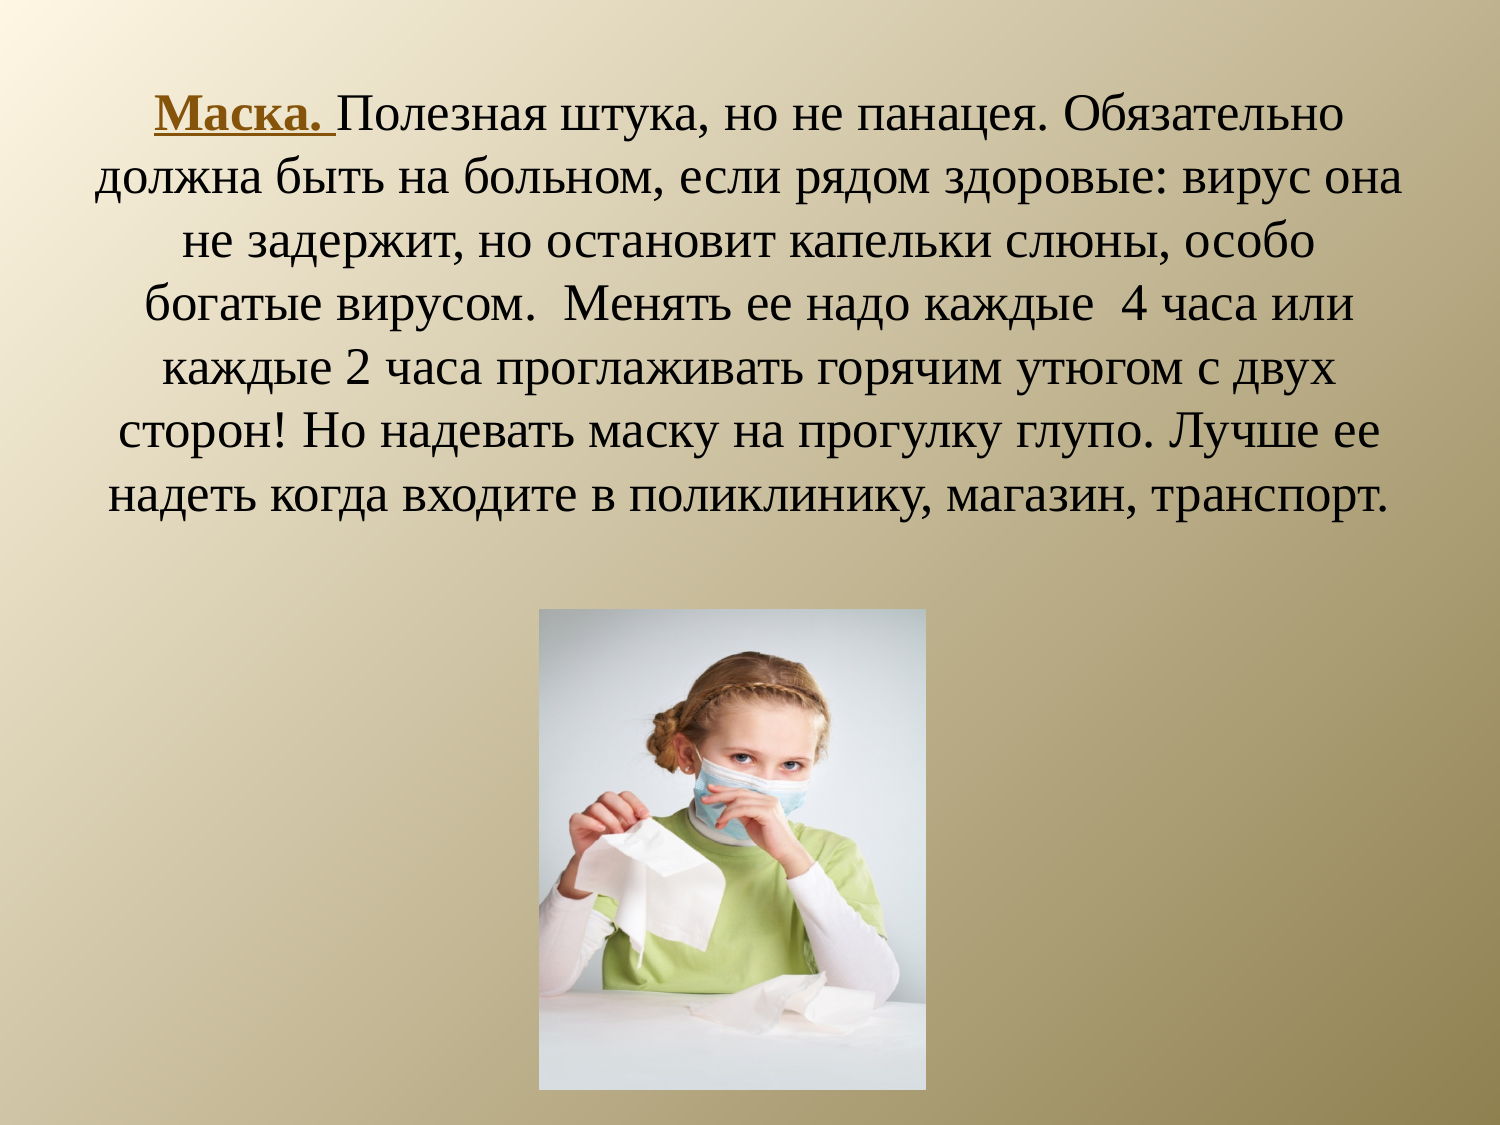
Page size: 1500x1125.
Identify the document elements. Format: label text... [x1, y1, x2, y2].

picture [538, 609, 926, 1091]
title Маска. Полезная штука, но не панацея. Обязательно должна быть на больном, если рядом здоровые: вирус она не задержит, но остановит капельки слюны, особо богатые вирусом. Менять ее надо каждые 4 часа или каждые 2 часа проглаживать горячим утюгом с двух сторон! Но надевать маску на прогулку глупо. Лучше ее надеть когда входите в поликлинику, магазин, транспорт. [75, 45, 1425, 645]
